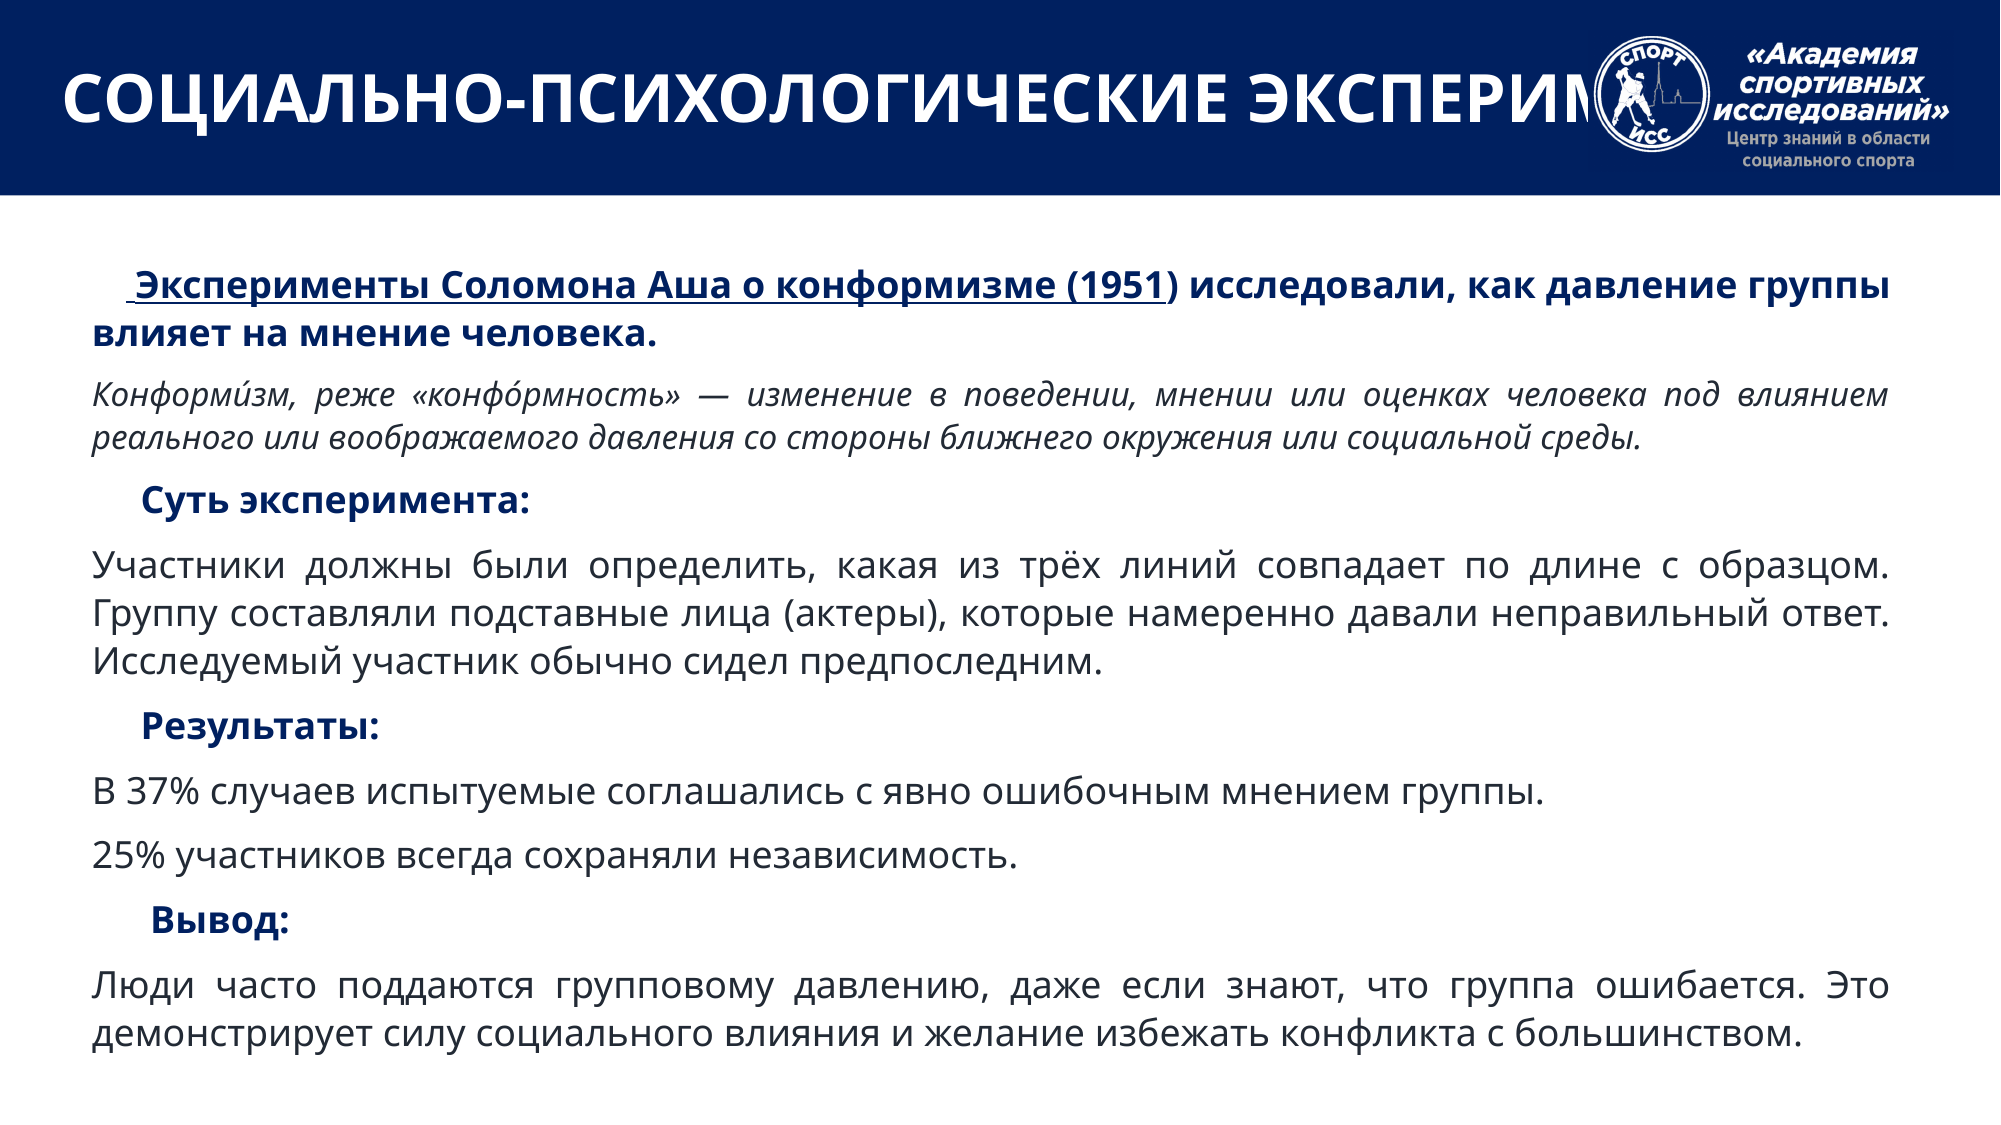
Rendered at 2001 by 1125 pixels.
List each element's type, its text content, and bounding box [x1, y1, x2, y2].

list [1588, 30, 1954, 173]
title СОЦИАЛЬНО-ПСИХОЛОГИЧЕСКИЕ ЭКСПЕРИМЕНТЫ [46, 38, 1588, 164]
text_box Эксперименты Соломона Аша о конформизме (1951) исследовали, как давление группы влияет на мнение человека. Конформи́зм, реже «конфо́рмность» — изменение в поведении, мнении или оценках человека под влиянием реального или воображаемого давления со стороны ближнего окружения или социальной среды. Суть эксперимента: Участники должны были определить, какая из трёх линий совпадает по длине с образцом. Группу составляли подставные лица (актеры), которые намеренно давали неправильный ответ. Исследуемый участник обычно сидел предпоследним. Результаты: В 37% случаев испытуемые соглашались с явно ошибочным мнением группы. 25% участников всегда сохраняли независимость. Вывод: Люди часто поддаются групповому давлению, даже если знают, что группа ошибается. Это демонстрирует силу социального влияния и желание избежать конфликта с большинством. [77, 250, 1907, 1062]
text_box [0, 0, 2000, 196]
